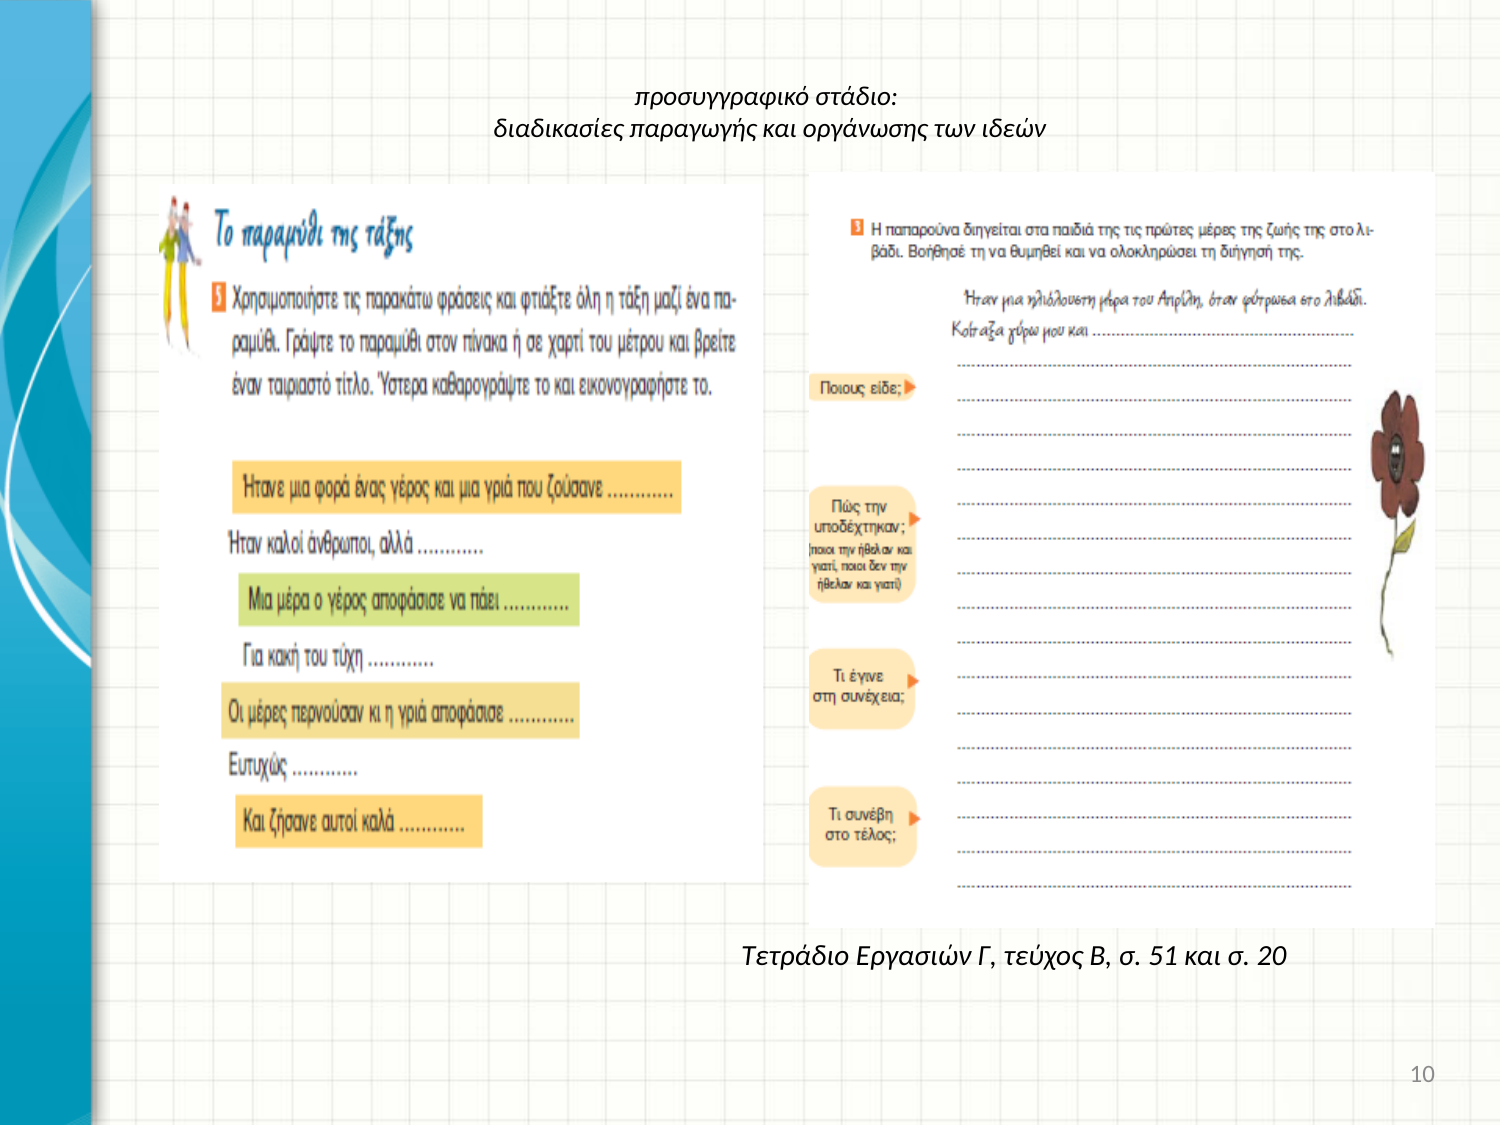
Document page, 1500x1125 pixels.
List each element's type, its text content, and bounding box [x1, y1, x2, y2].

title προσυγγραφικό στάδιο: διαδικασίες παραγωγής και οργάνωσης των ιδεών [100, 37, 1438, 200]
text_box Τετράδιο Εργασιών Γ, τεύχος Β, σ. 51 και σ. 20 [726, 928, 1400, 979]
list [159, 184, 763, 882]
slide_number 10 [1100, 1042, 1450, 1103]
picture [0, 0, 1500, 1125]
